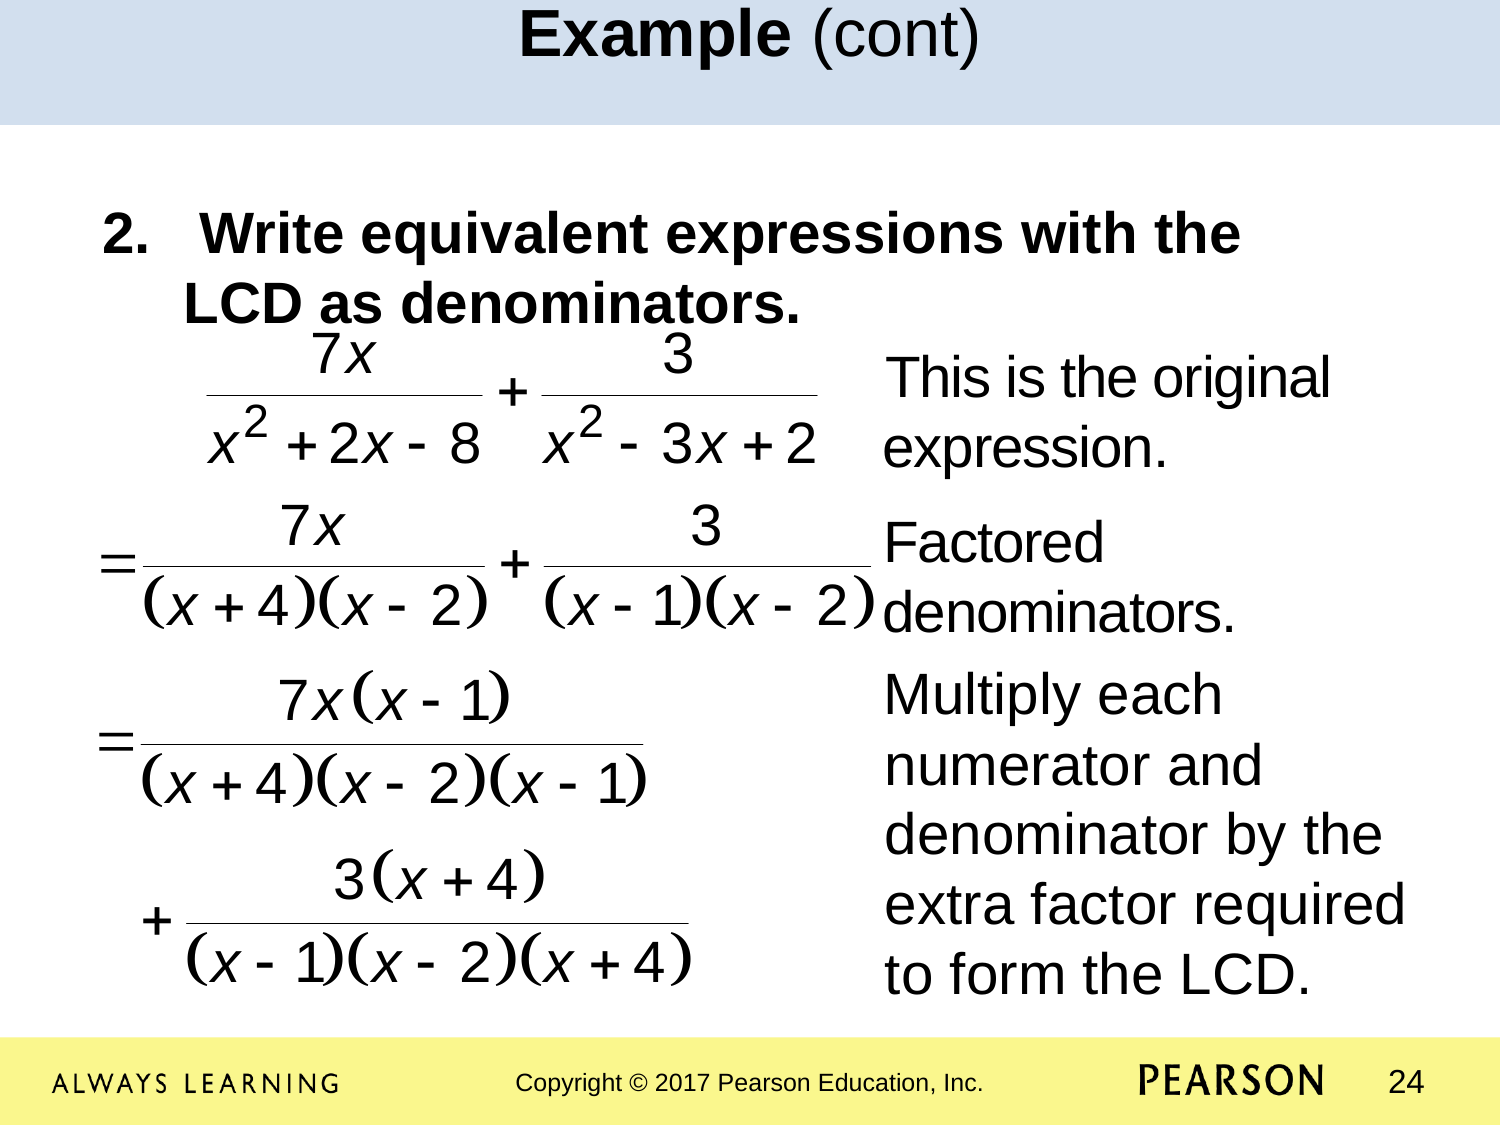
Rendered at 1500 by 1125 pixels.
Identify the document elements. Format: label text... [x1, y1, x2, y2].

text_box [202, 322, 822, 471]
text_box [91, 493, 876, 651]
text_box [89, 667, 695, 1006]
picture [1137, 1062, 1325, 1097]
picture [51, 1072, 338, 1094]
list 2. Write equivalent expressions with the LCD as denominators. This is the original expression. Factored denominators. Multiply each numerator and denominator by the extra factor required to form the LCD. [87, 187, 1440, 1000]
